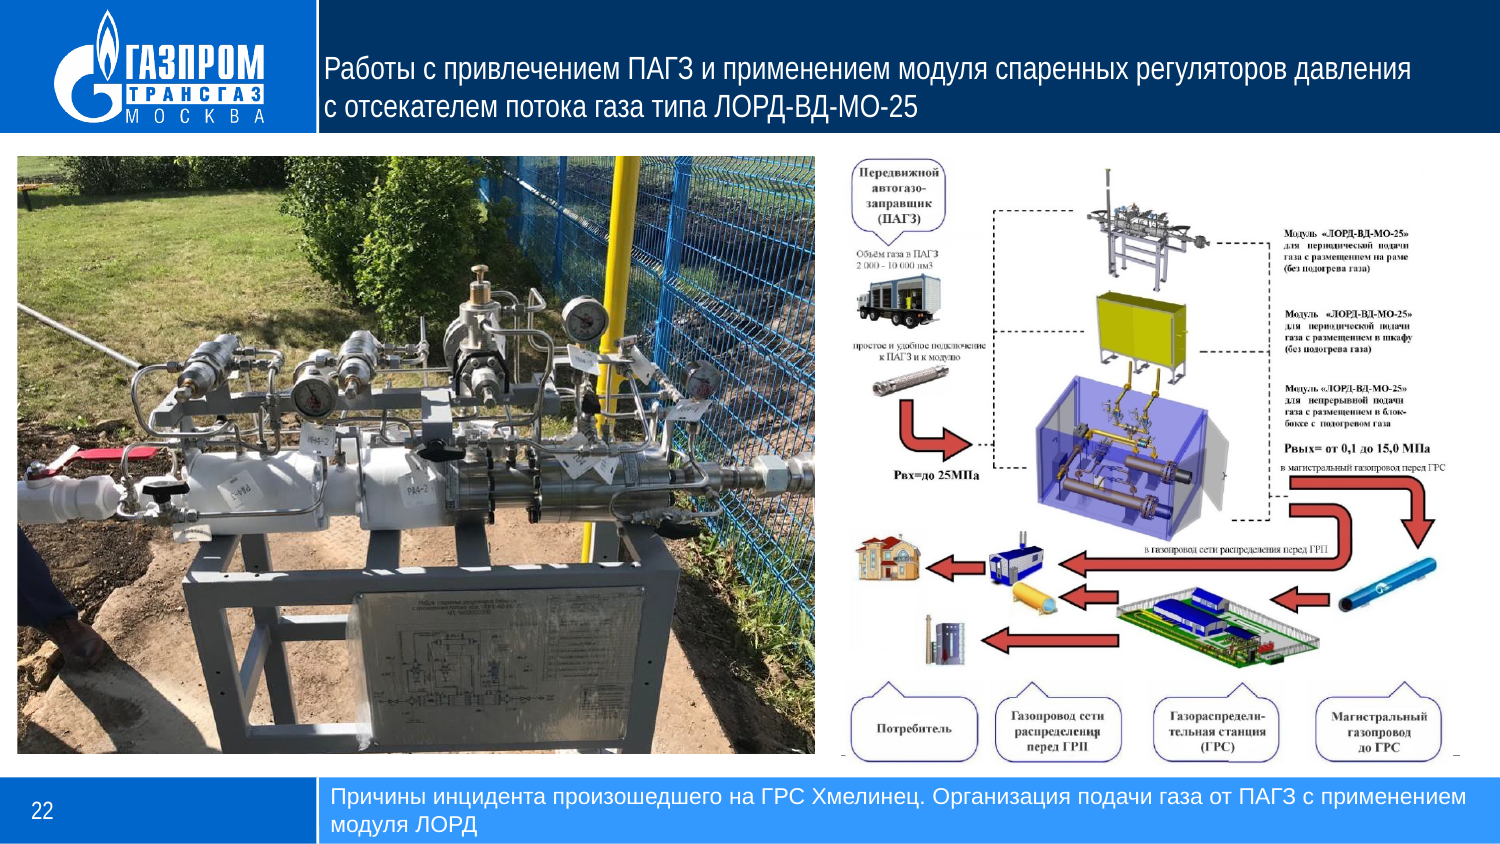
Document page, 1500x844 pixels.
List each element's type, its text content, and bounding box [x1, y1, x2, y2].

picture [840, 155, 1461, 775]
picture [17, 155, 816, 754]
title Работы с привлечением ПАГЗ и применением модуля спаренных регуляторов давления с отсекателем потока газа типа ЛОРД-ВД-МО-25 [311, 0, 1442, 131]
picture [54, 9, 264, 123]
